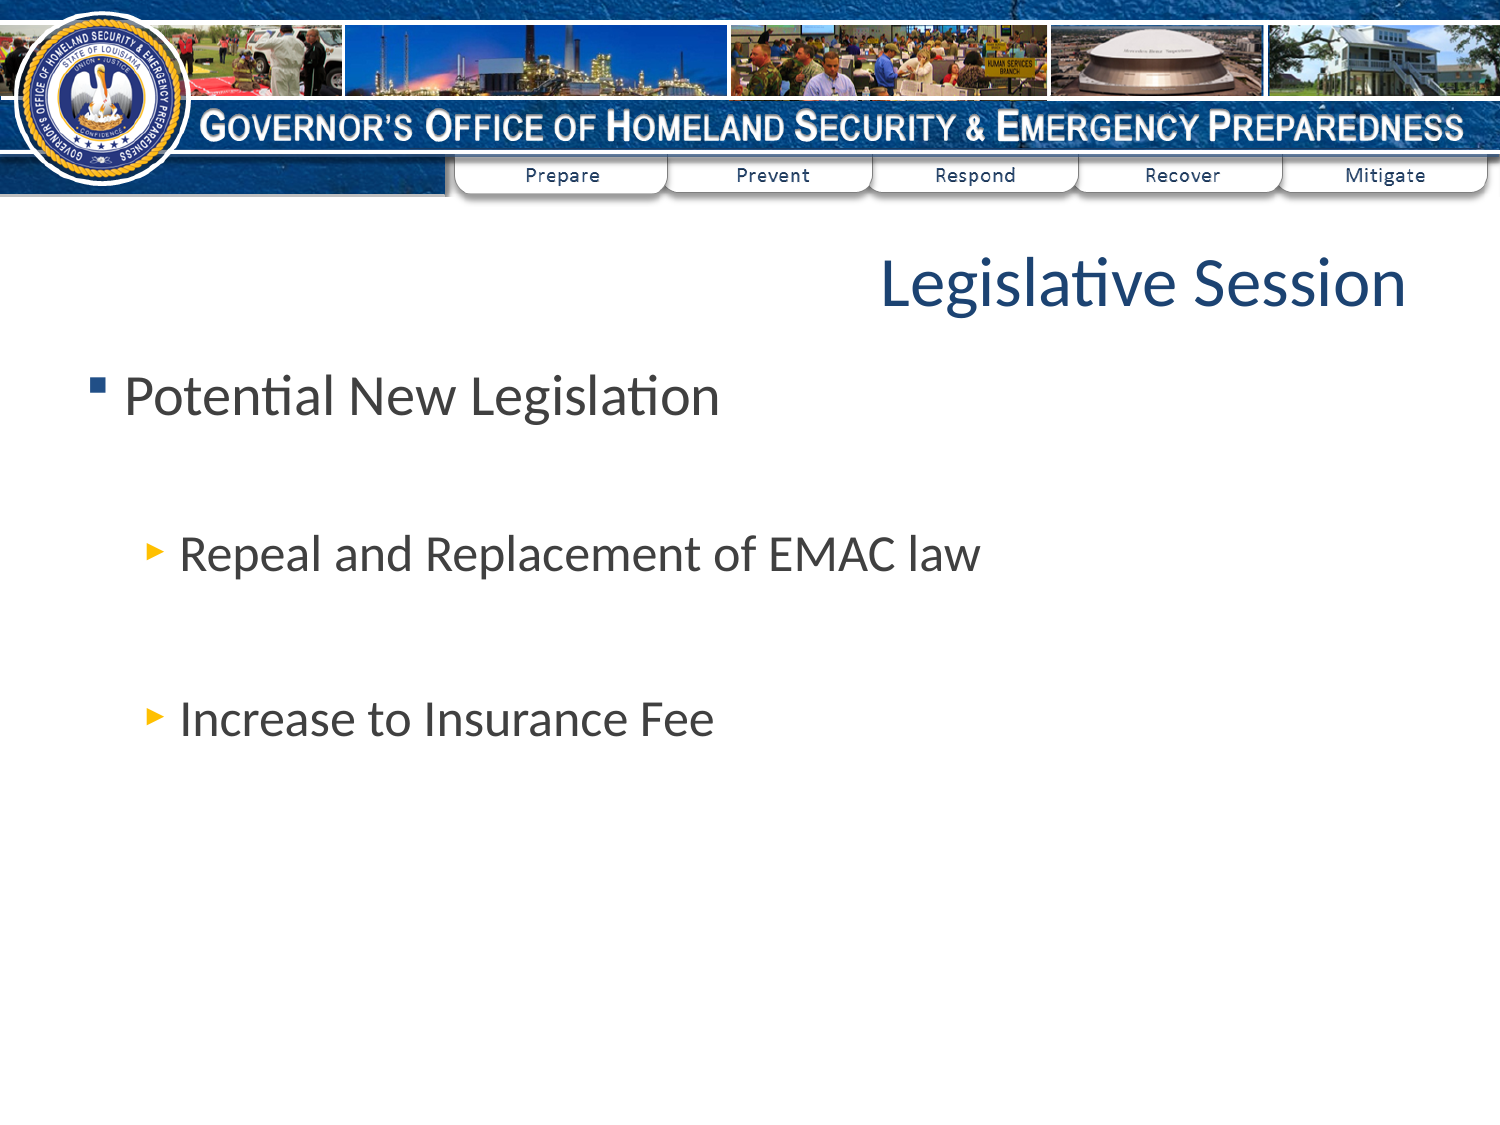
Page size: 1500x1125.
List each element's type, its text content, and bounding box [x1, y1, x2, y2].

picture [0, 0, 1500, 207]
list Potential New Legislation Repeal and Replacement of EMAC law Increase to Insurance Fee [70, 349, 1421, 1047]
title Legislative Session [73, 225, 1424, 331]
